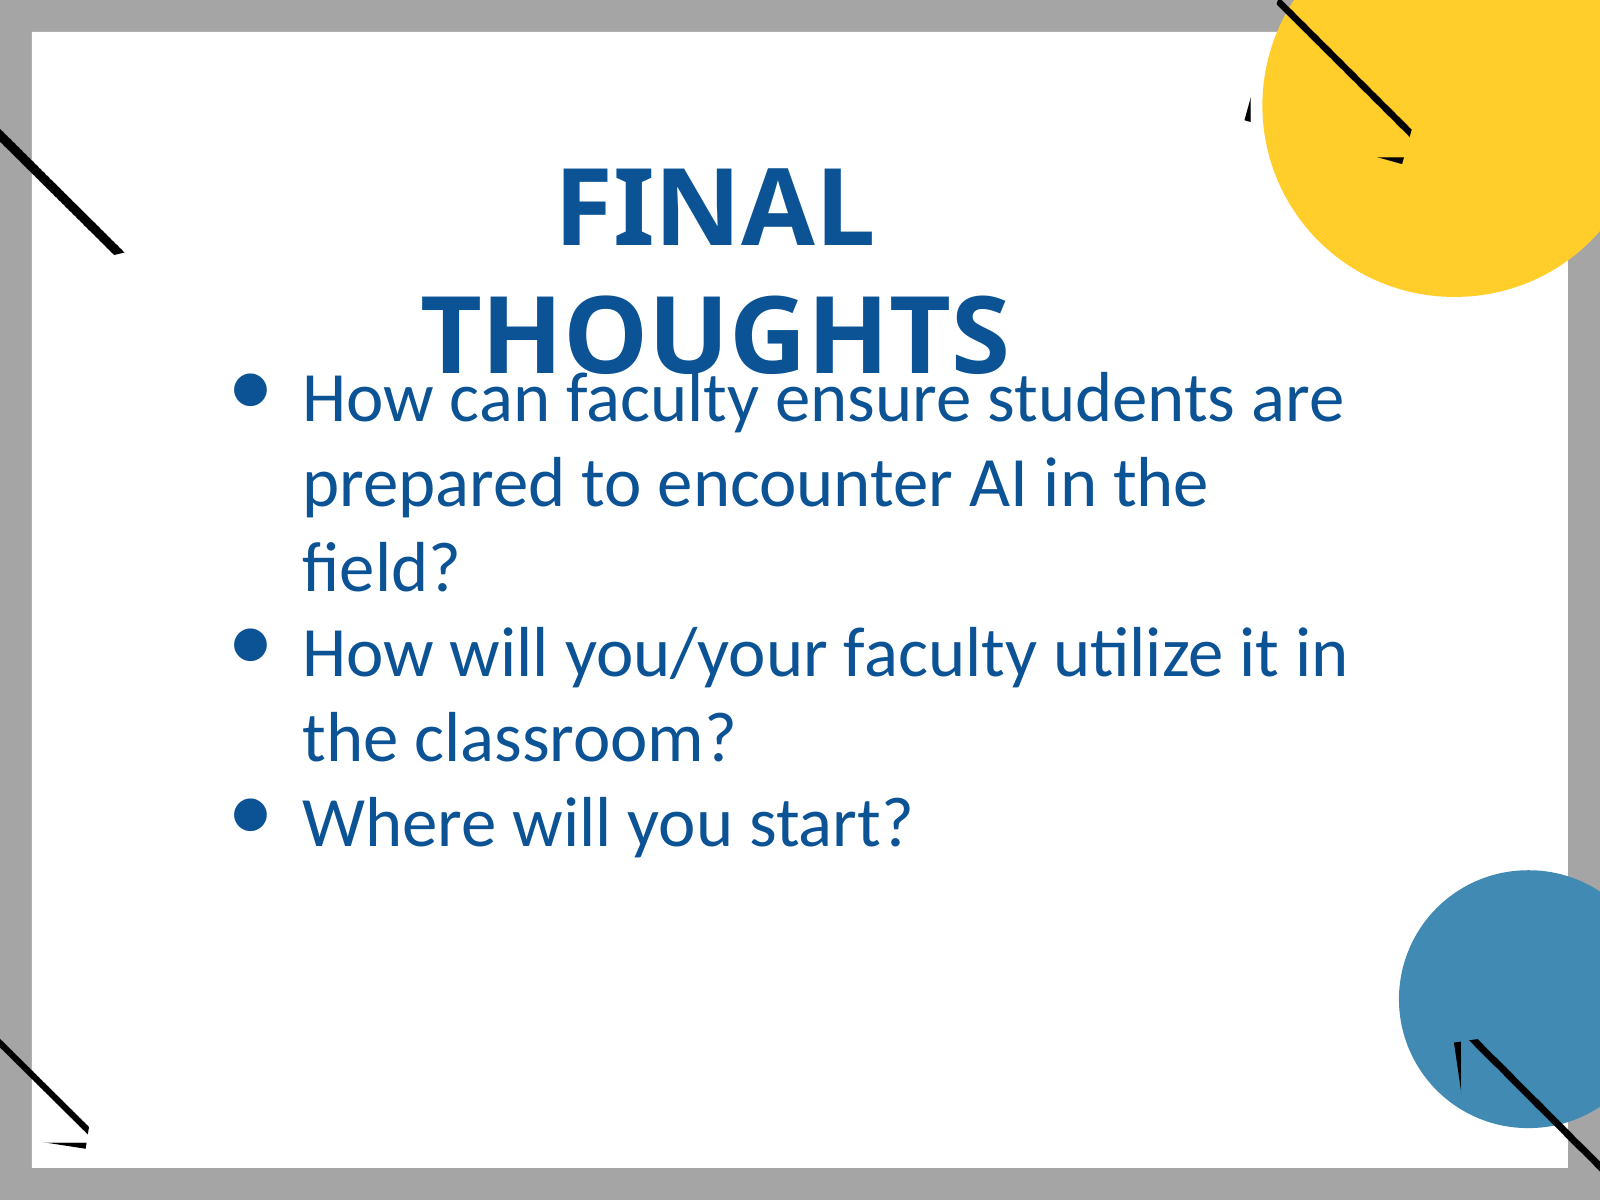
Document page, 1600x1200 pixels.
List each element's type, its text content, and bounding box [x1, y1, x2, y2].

text_box [0, 969, 111, 1149]
text_box [1398, 870, 1600, 1111]
text_box FINAL THOUGHTS [234, 123, 1196, 296]
text_box [1244, 0, 1446, 165]
text_box [0, 22, 168, 283]
text_box How can faculty ensure students are prepared to encounter AI in the field? How will you/your faculty utilize it in the classroom? Where will you start? [212, 335, 1388, 1196]
text_box [1263, 0, 1600, 297]
text_box [1453, 1021, 1600, 1200]
